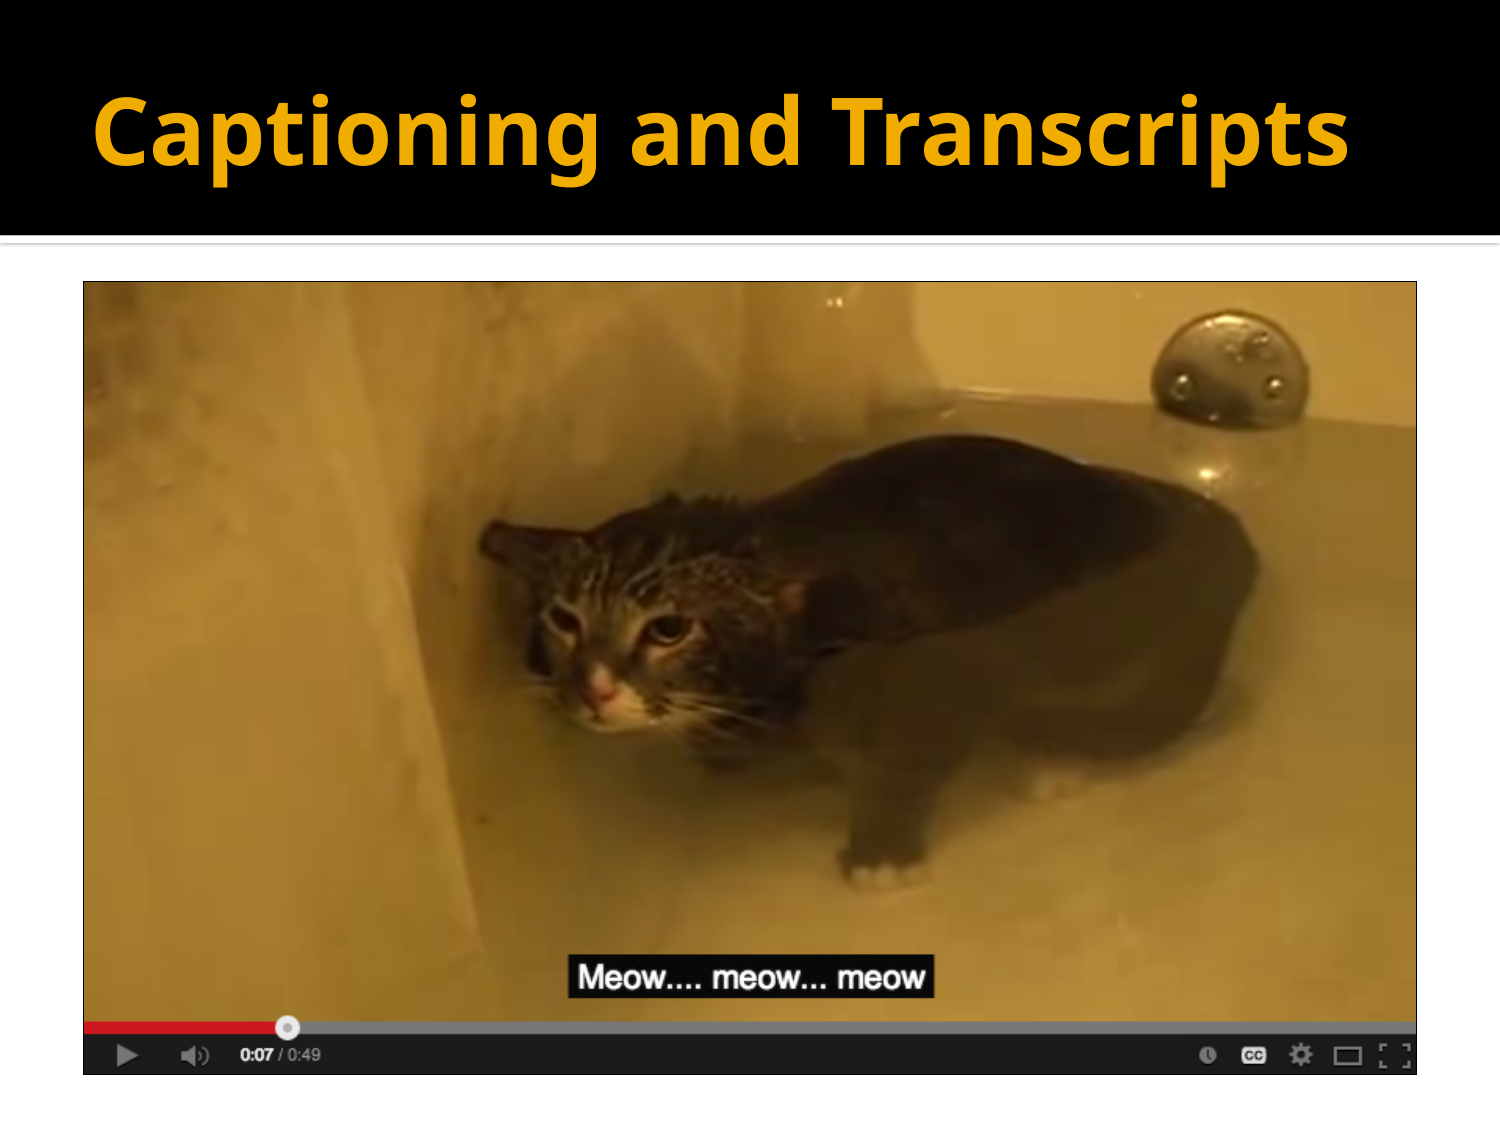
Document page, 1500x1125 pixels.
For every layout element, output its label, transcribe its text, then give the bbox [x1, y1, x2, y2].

picture [83, 281, 1417, 1076]
title Captioning and Transcripts [75, 24, 1425, 231]
